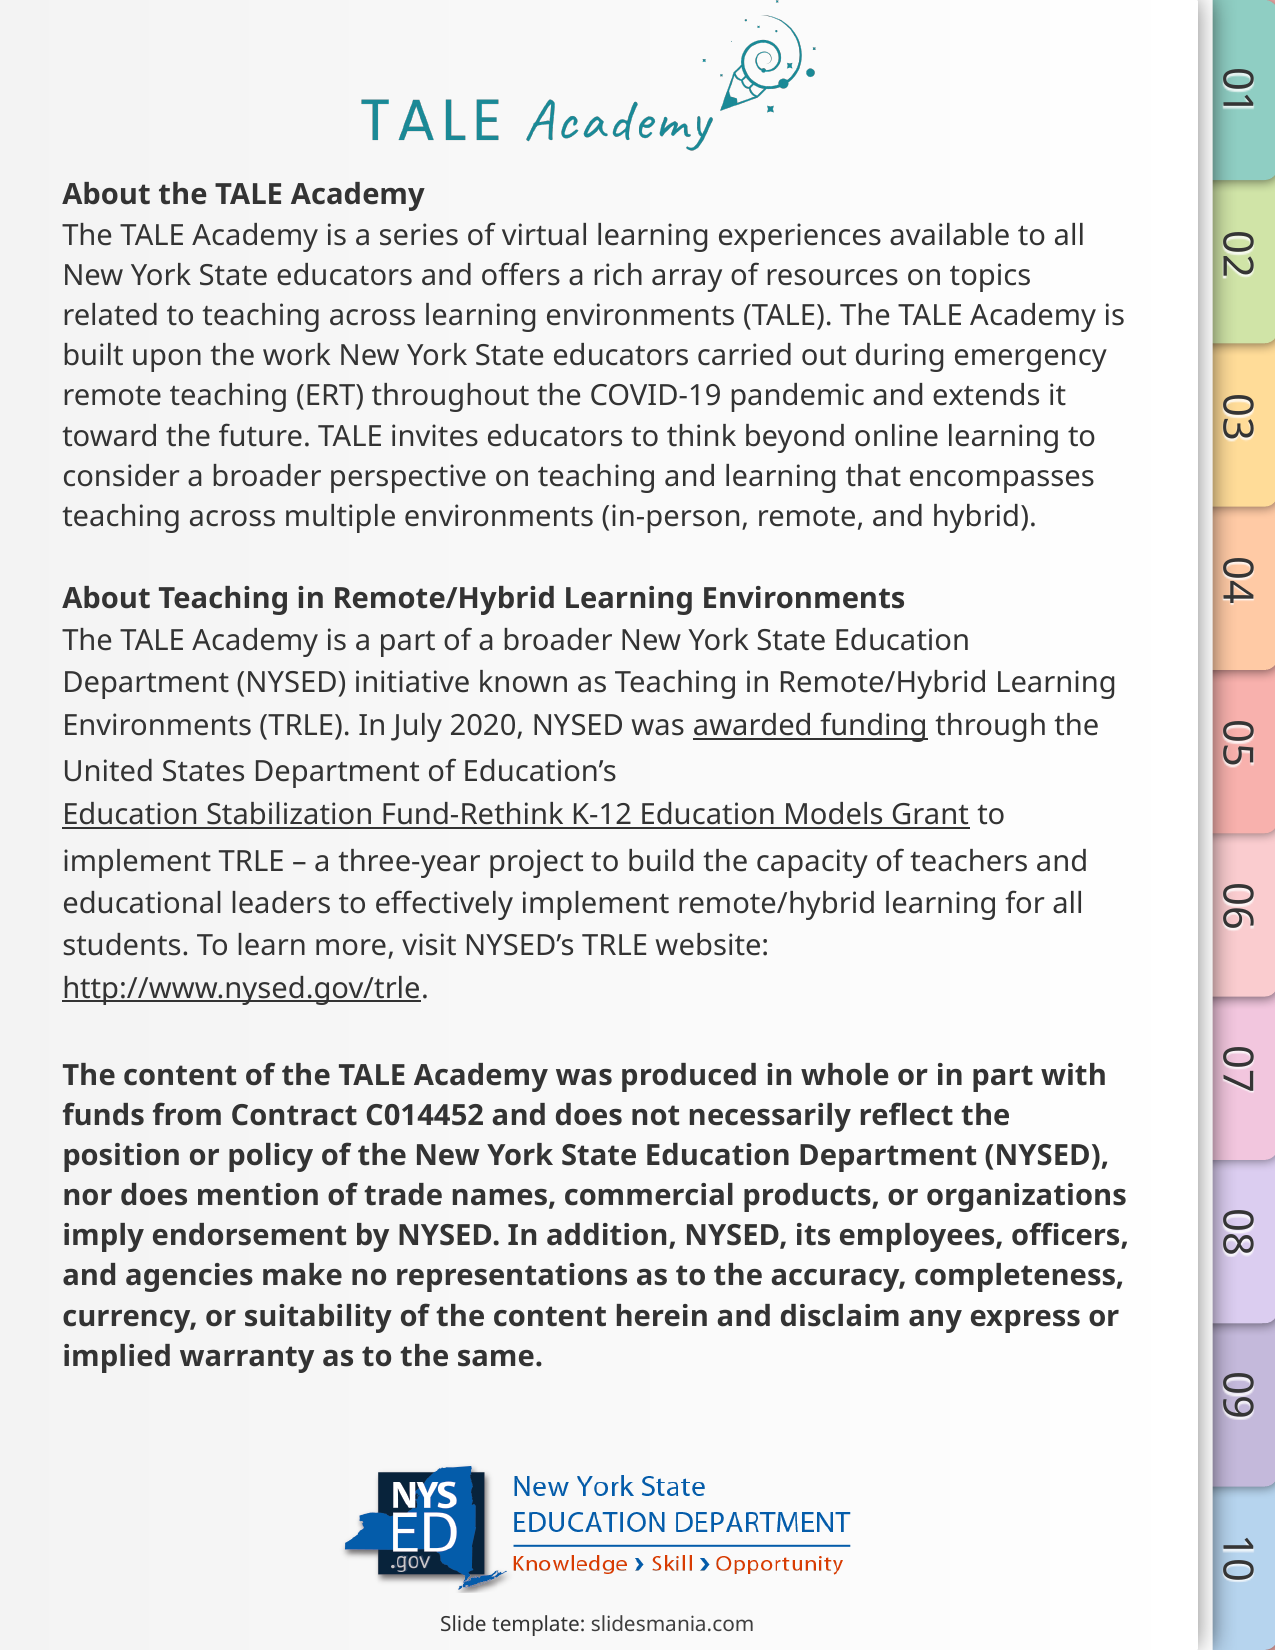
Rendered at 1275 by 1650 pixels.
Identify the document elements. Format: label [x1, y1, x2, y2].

picture [294, 0, 901, 162]
list [47, 160, 1148, 1572]
picture [338, 1460, 856, 1593]
text_box [351, 1593, 844, 1650]
text_box [1209, 15, 1275, 1650]
